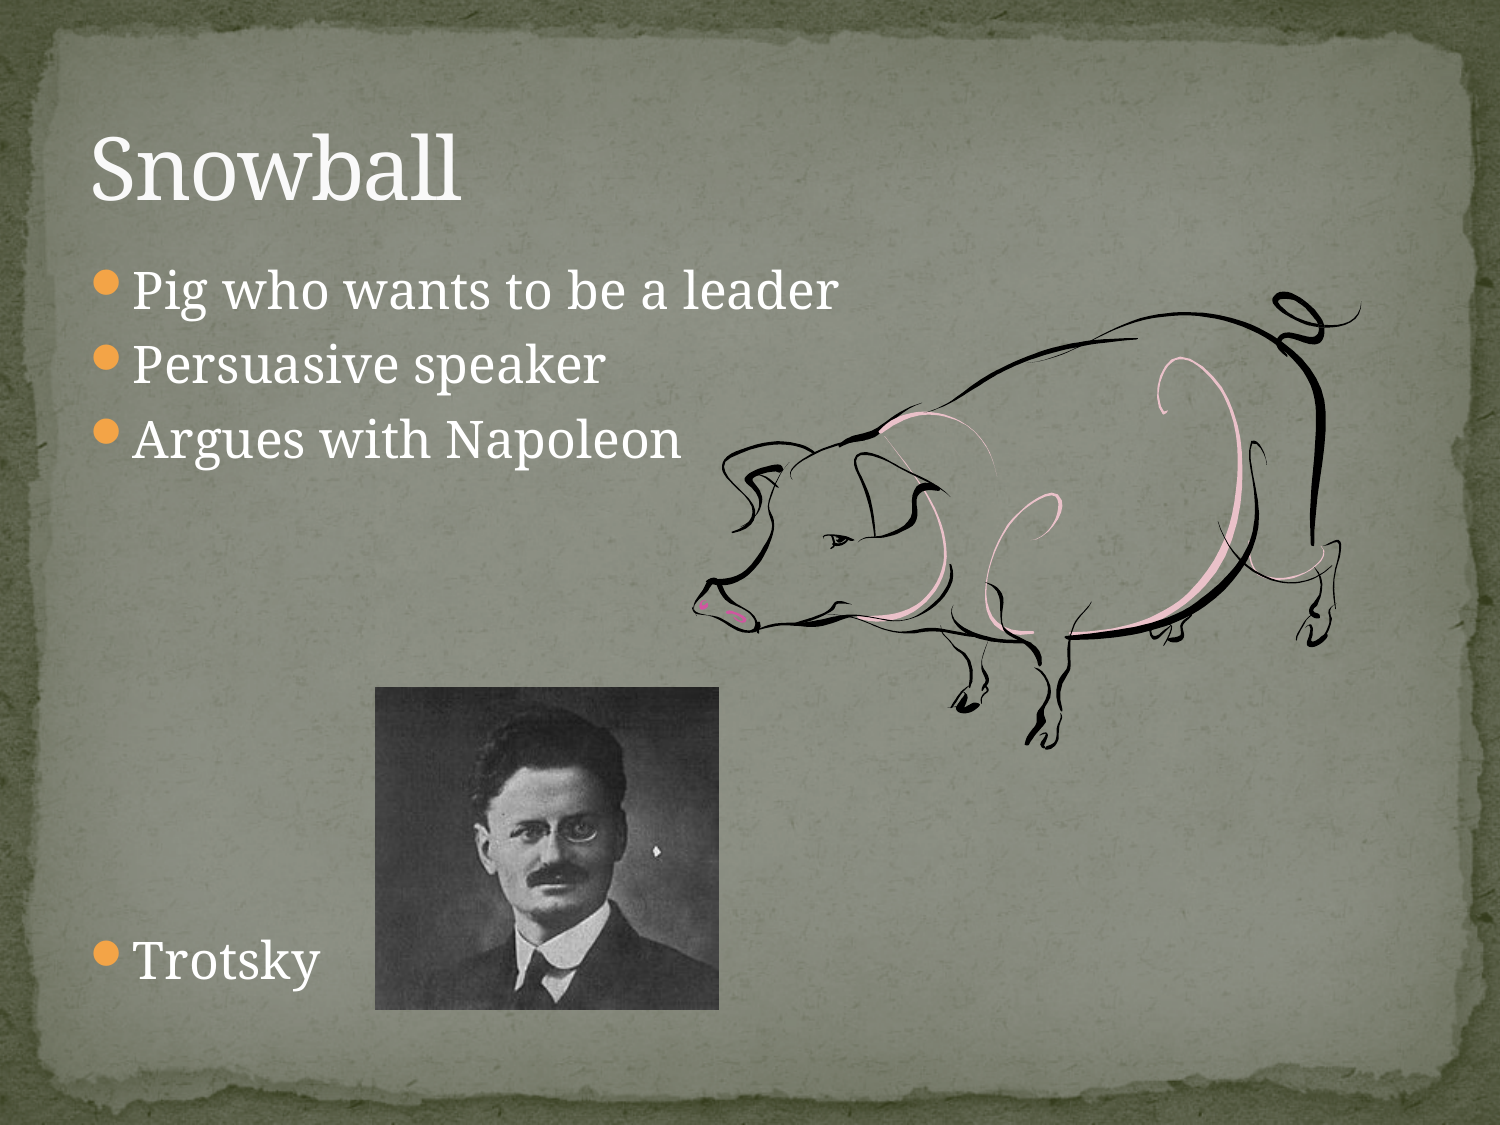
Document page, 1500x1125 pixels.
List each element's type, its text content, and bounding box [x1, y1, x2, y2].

picture [375, 289, 1362, 1010]
list Pig who wants to be a leader Persuasive speaker Argues with Napoleon Trotsky [75, 249, 1425, 1000]
title Snowball [74, 24, 1425, 225]
